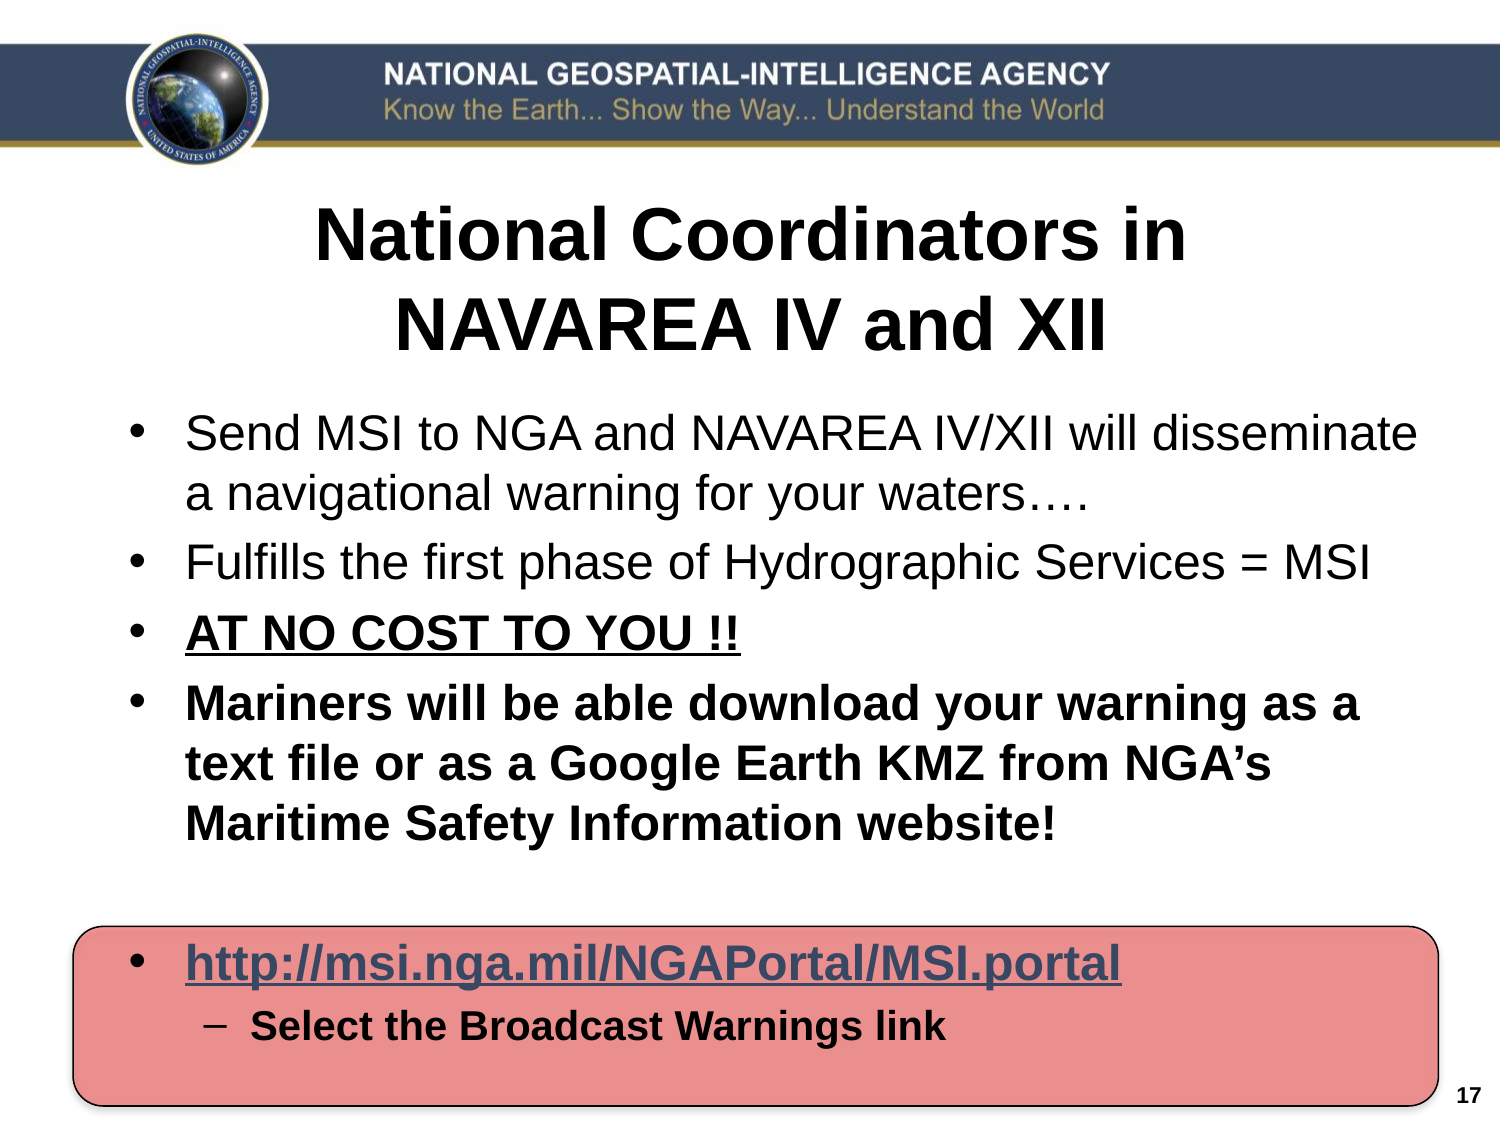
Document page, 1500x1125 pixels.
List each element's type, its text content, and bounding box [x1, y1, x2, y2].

title National Coordinators in NAVAREA IV and XII [115, 177, 1389, 375]
text_box [72, 925, 1440, 1107]
list Send MSI to NGA and NAVAREA IV/XII will disseminate a navigational warning for your waters…. Fulfills the first phase of Hydrographic Services = MSI AT NO COST TO YOU !! Mariners will be able download your warning as a text file or as a Google Earth KMZ from NGA’s Maritime Safety Information website! http://msi.nga.mil/NGAPortal/MSI.portal Select the Broadcast Warnings link [113, 392, 1471, 1075]
picture [0, 24, 1500, 175]
